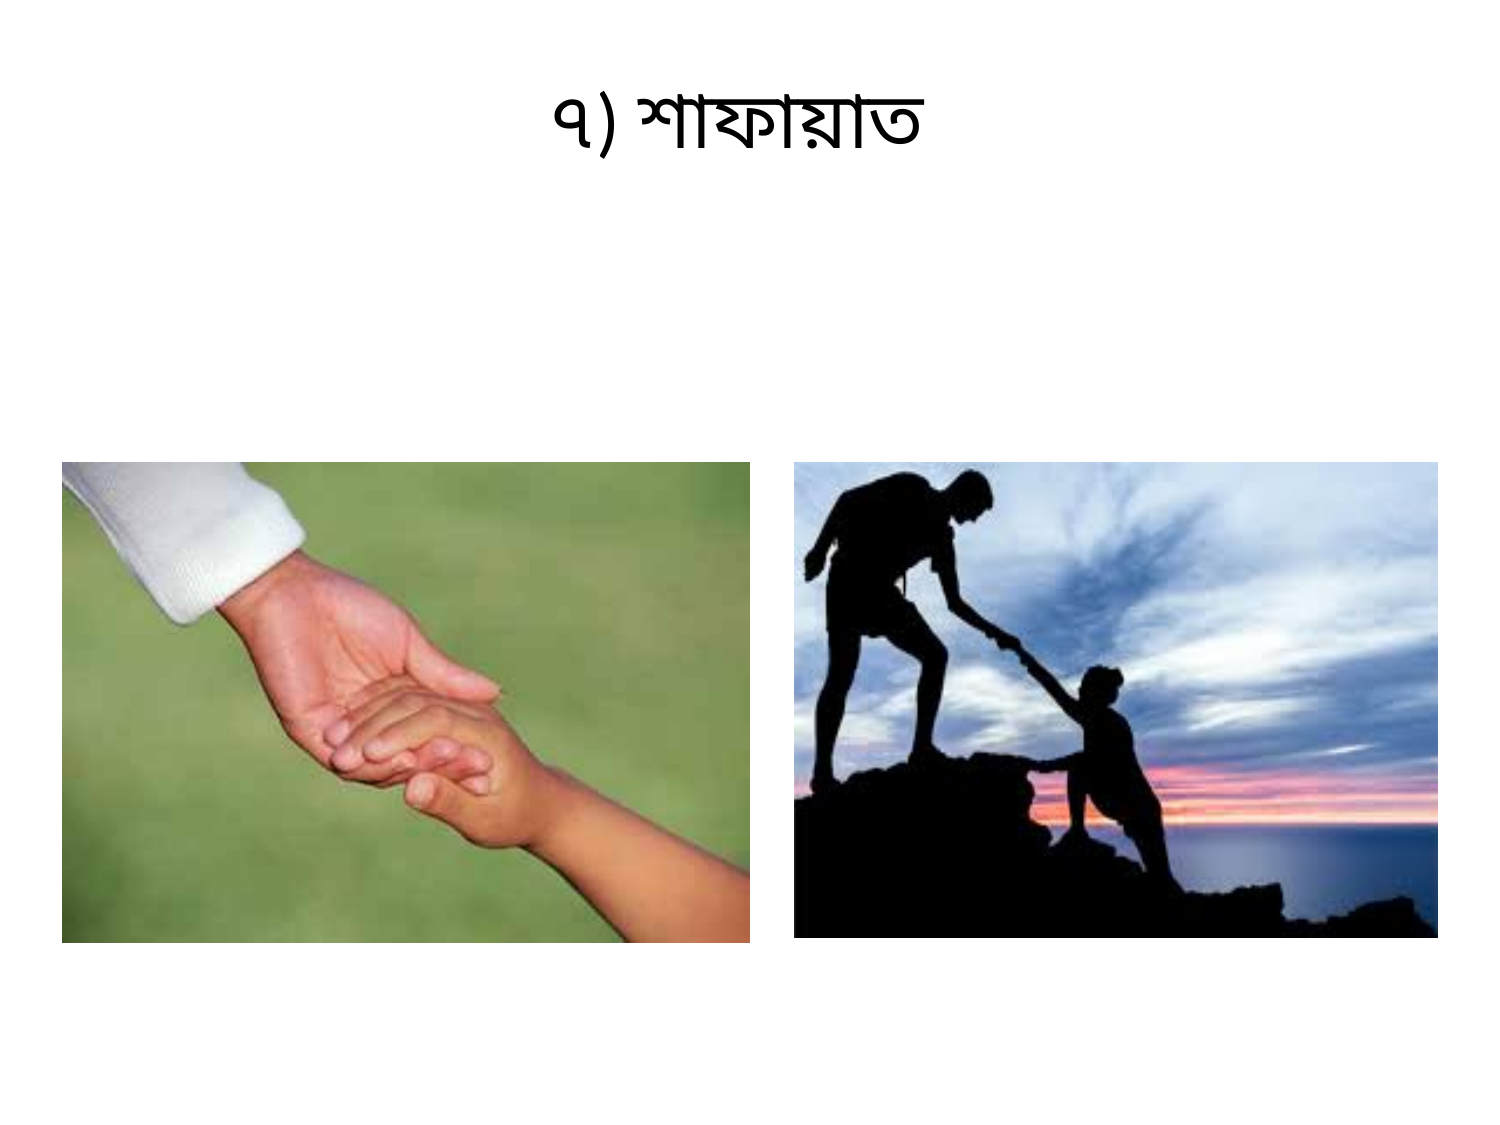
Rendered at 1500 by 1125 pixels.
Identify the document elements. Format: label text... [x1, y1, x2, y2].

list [793, 462, 1438, 938]
picture [62, 462, 751, 943]
title ৭) শাফায়াত [62, 62, 1413, 250]
